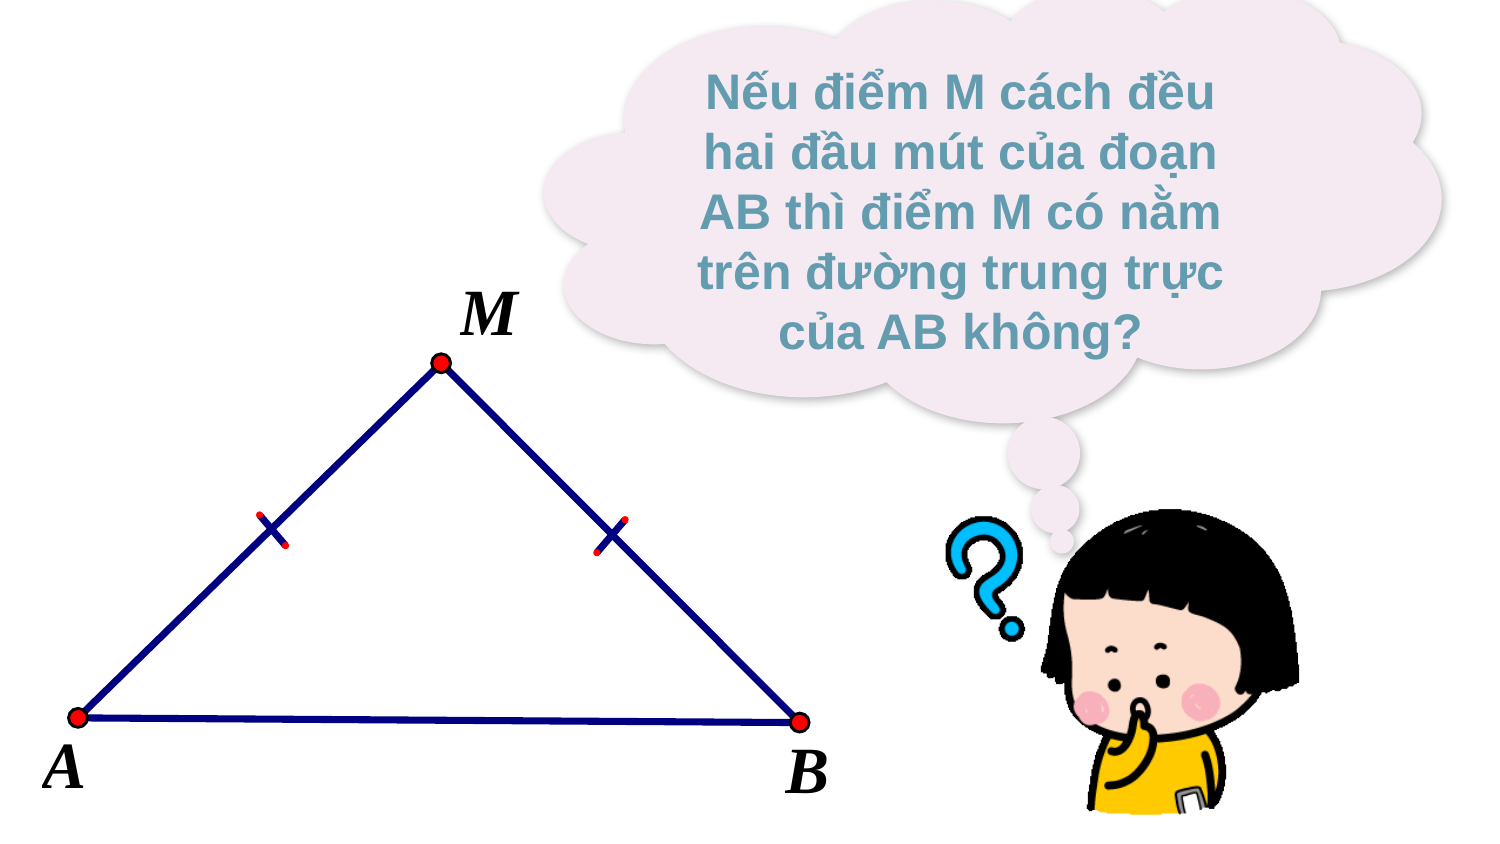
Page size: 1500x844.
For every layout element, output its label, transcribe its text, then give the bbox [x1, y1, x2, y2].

picture [18, 252, 864, 834]
text_box Nếu điểm M cách đều hai đầu mút của đoạn AB thì điểm M có nằm trên đường trung trực của AB không? [543, 0, 1442, 481]
picture [902, 482, 1337, 835]
